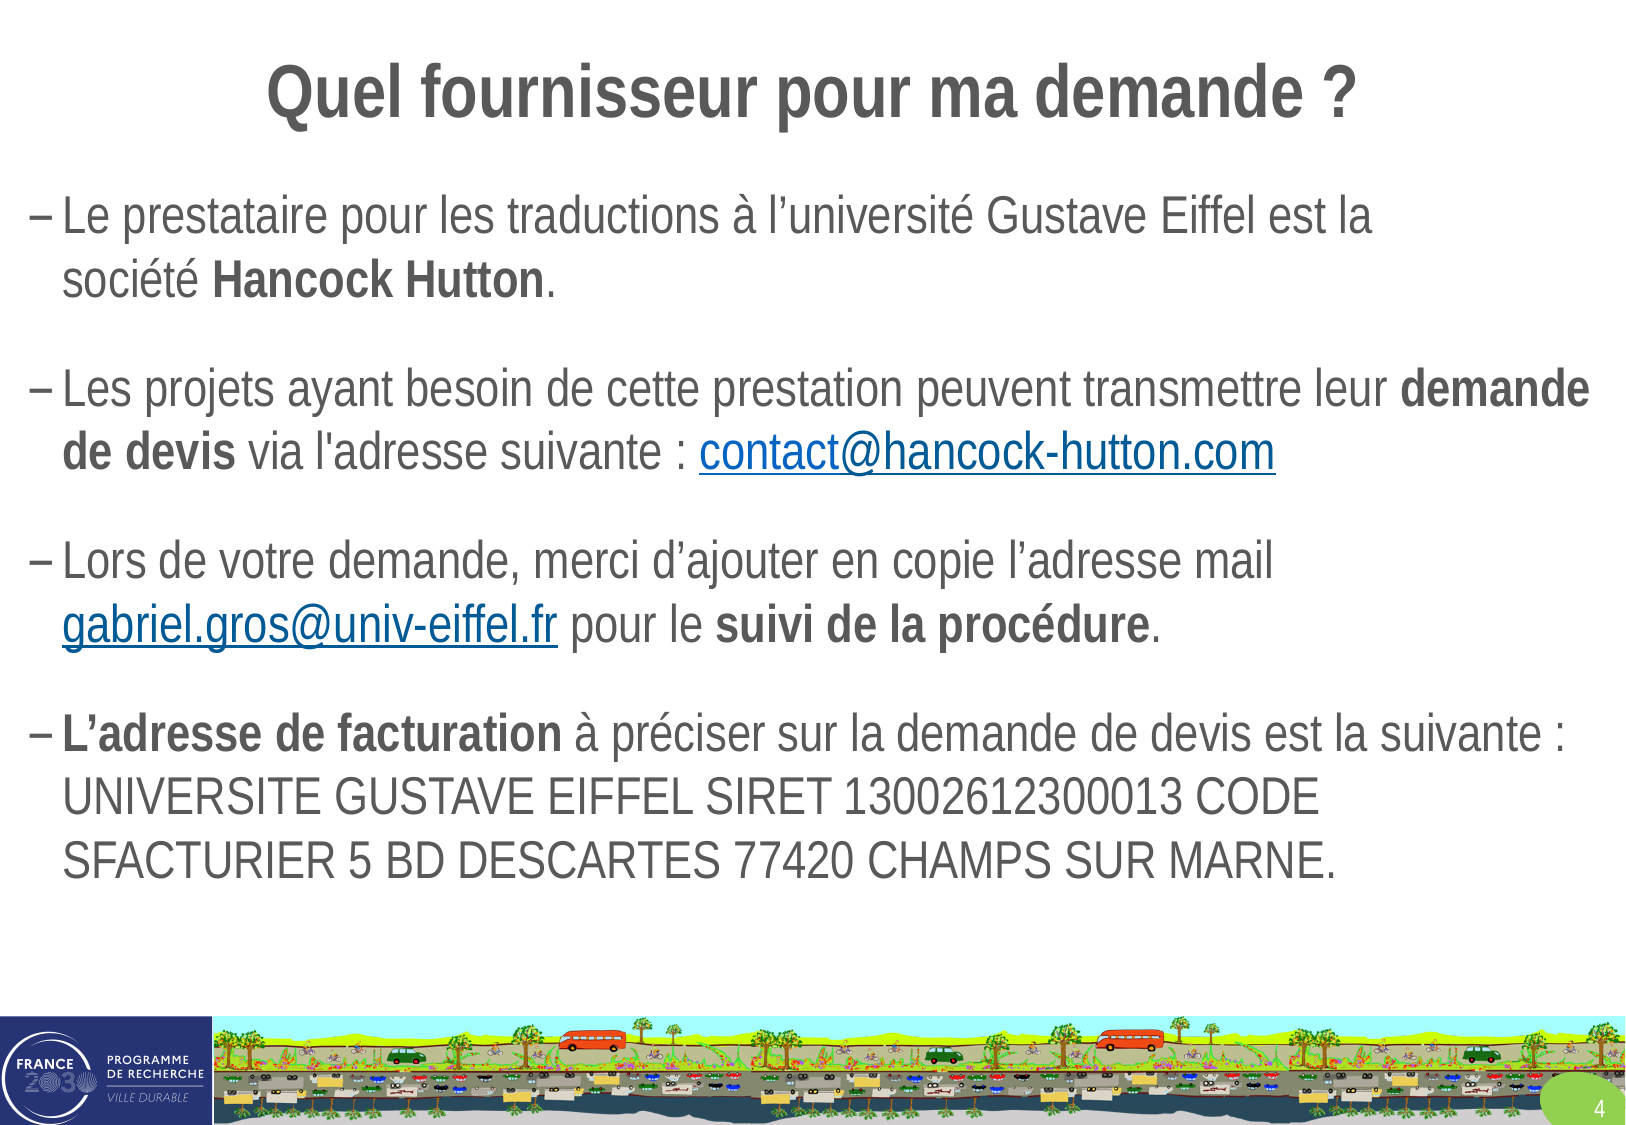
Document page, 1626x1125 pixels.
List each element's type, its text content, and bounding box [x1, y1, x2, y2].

slide_number 4 [1536, 1077, 1621, 1125]
title Quel fournisseur pour ma demande ? [14, 14, 1613, 173]
picture [0, 1011, 1626, 1125]
list Le prestataire pour les traductions à l’université Gustave Eiffel est la société Hancock Hutton. Les projets ayant besoin de cette prestation peuvent transmettre leur demande de devis via l'adresse suivante : contact@hancock-hutton.com Lors de votre demande, merci d’ajouter en copie l’adresse mail gabriel.gros@univ-eiffel.fr pour le suivi de la procédure. L’adresse de facturation à préciser sur la demande de devis est la suivante : UNIVERSITE GUSTAVE EIFFEL SIRET 13002612300013 CODE SFACTURIER 5 BD DESCARTES 77420 CHAMPS SUR MARNE. [12, 173, 1611, 911]
